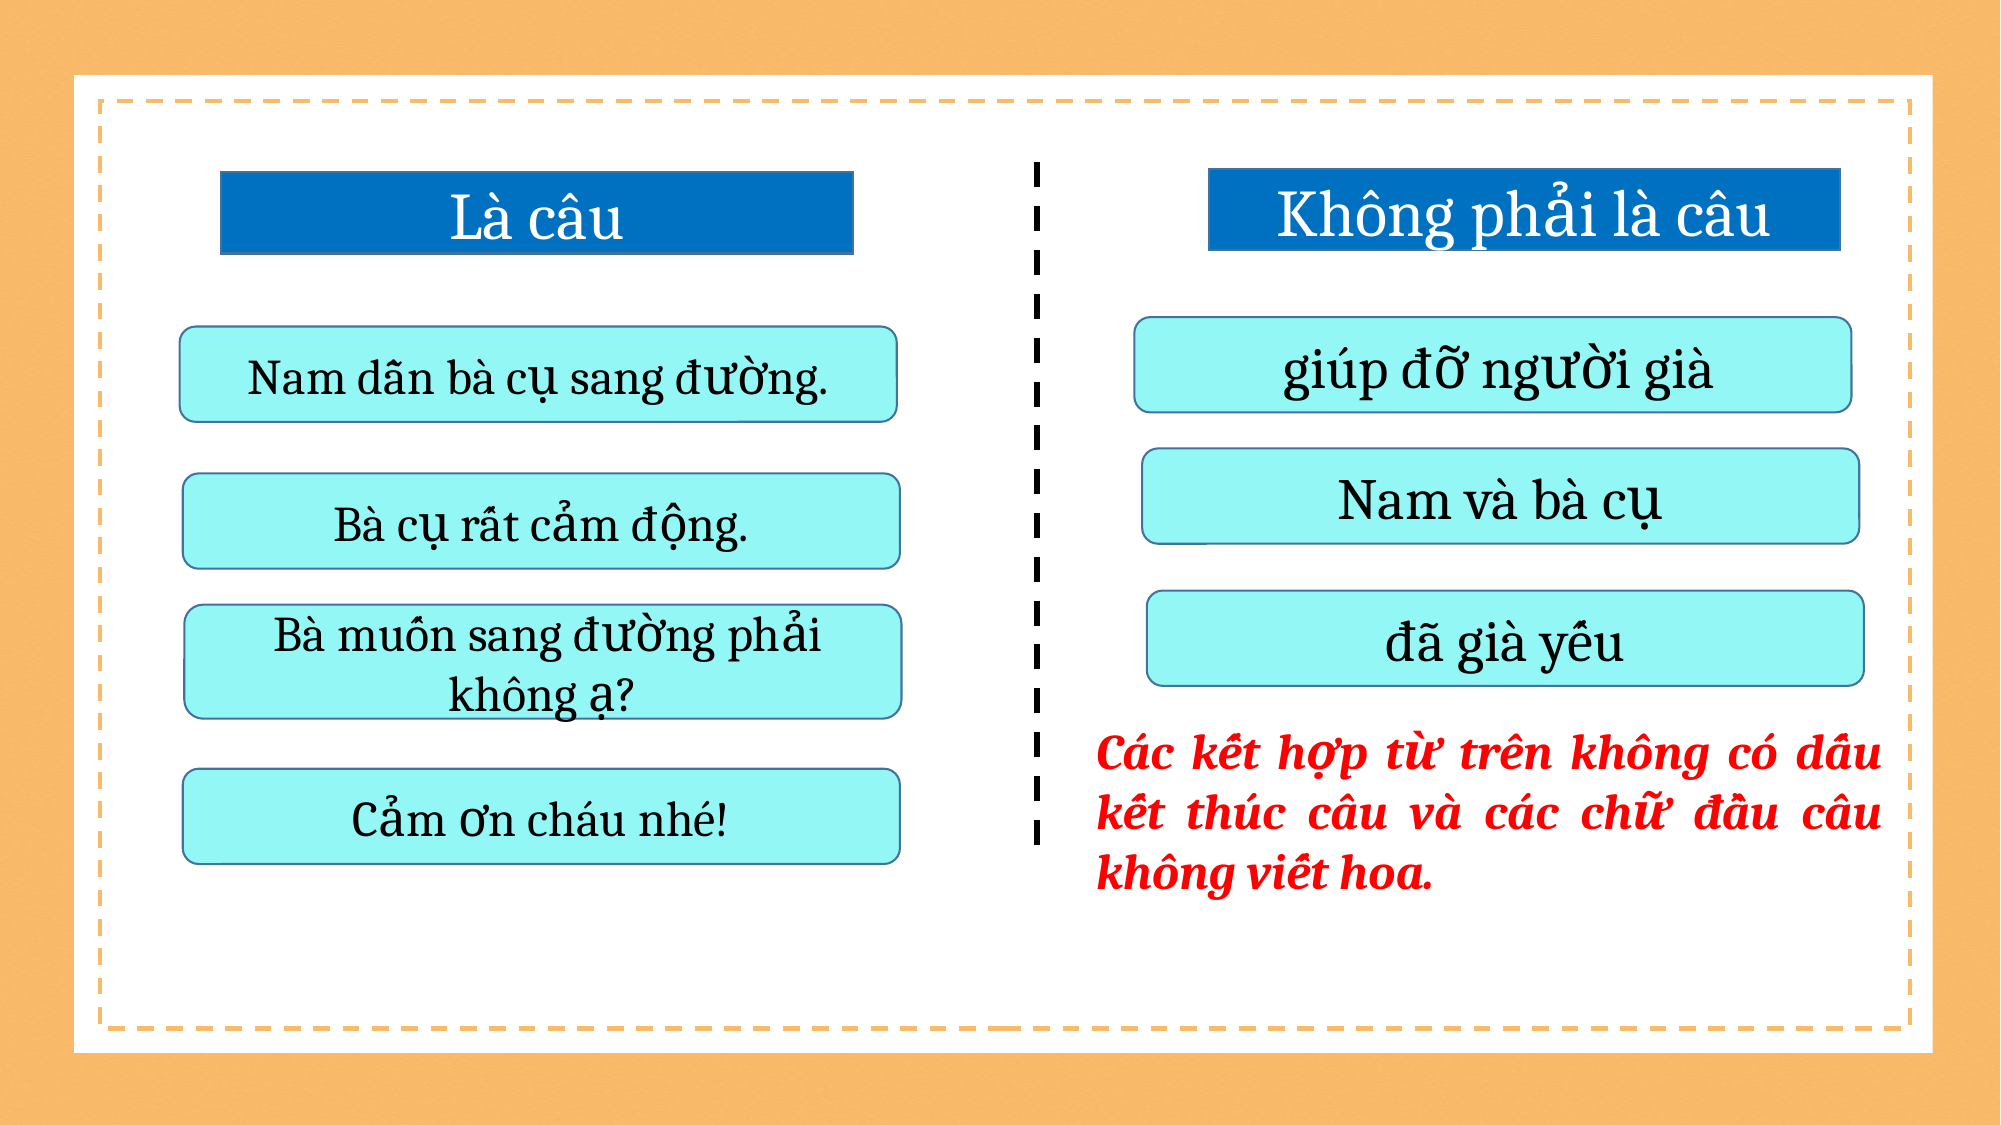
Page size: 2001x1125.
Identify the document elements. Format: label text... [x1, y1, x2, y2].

text_box Là câu [220, 171, 854, 255]
text_box giúp đỡ người già [1133, 316, 1853, 414]
text_box Các kết hợp từ trên không có dấu kết thúc câu và các chữ đầu câu không viết hoa. [1081, 712, 1897, 908]
text_box Nam và bà cụ [1141, 447, 1861, 545]
text_box Nam dẫn bà cụ sang đường. [178, 325, 898, 423]
text_box Bà cụ rất cảm động. [181, 472, 901, 570]
text_box Cảm ơn cháu nhé! [181, 767, 901, 866]
text_box Không phải là câu [1208, 168, 1841, 251]
picture [0, 0, 2001, 1125]
text_box đã già yếu [1145, 589, 1865, 687]
text_box Bà muốn sang đường phải không ạ? [183, 603, 903, 720]
